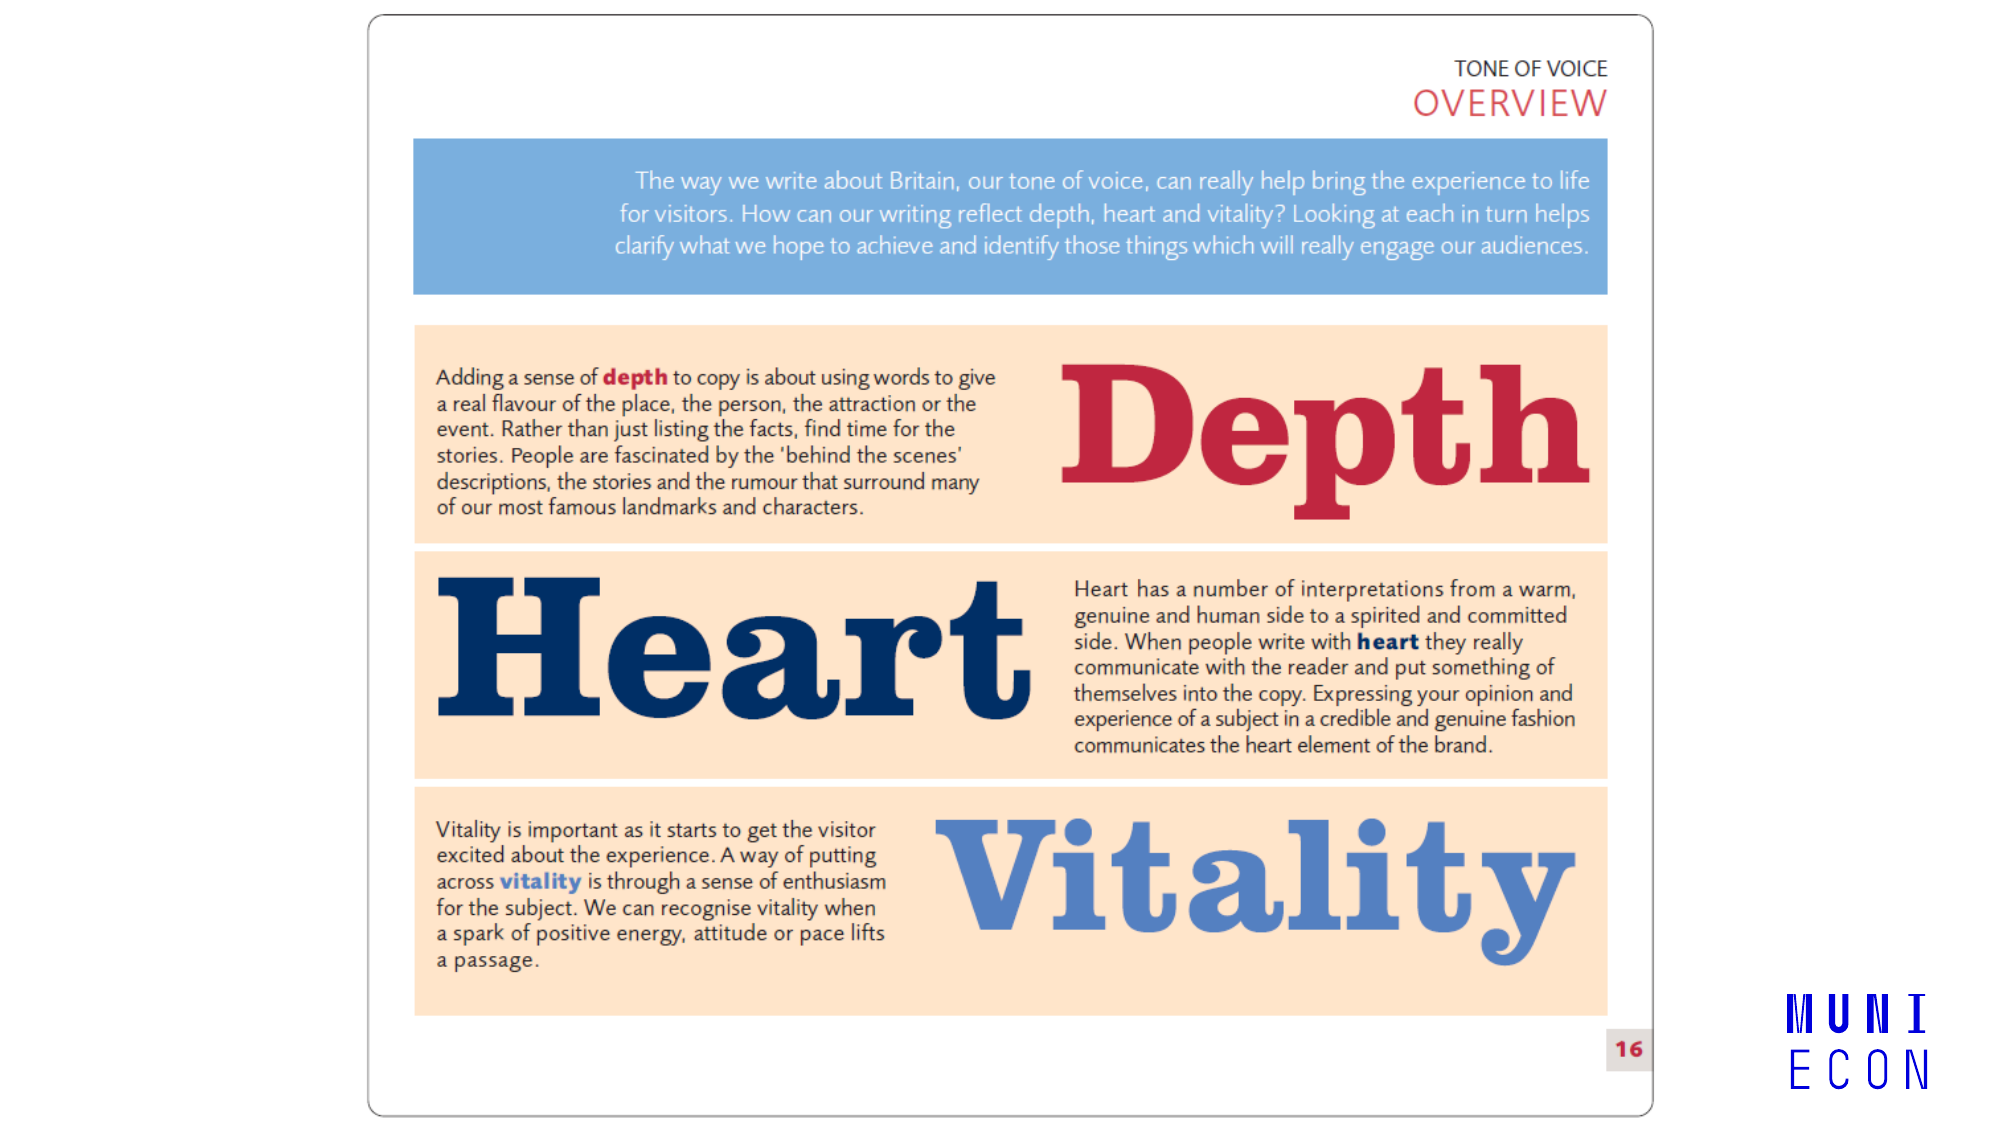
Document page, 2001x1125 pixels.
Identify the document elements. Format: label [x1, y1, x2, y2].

picture [349, 9, 1662, 1125]
